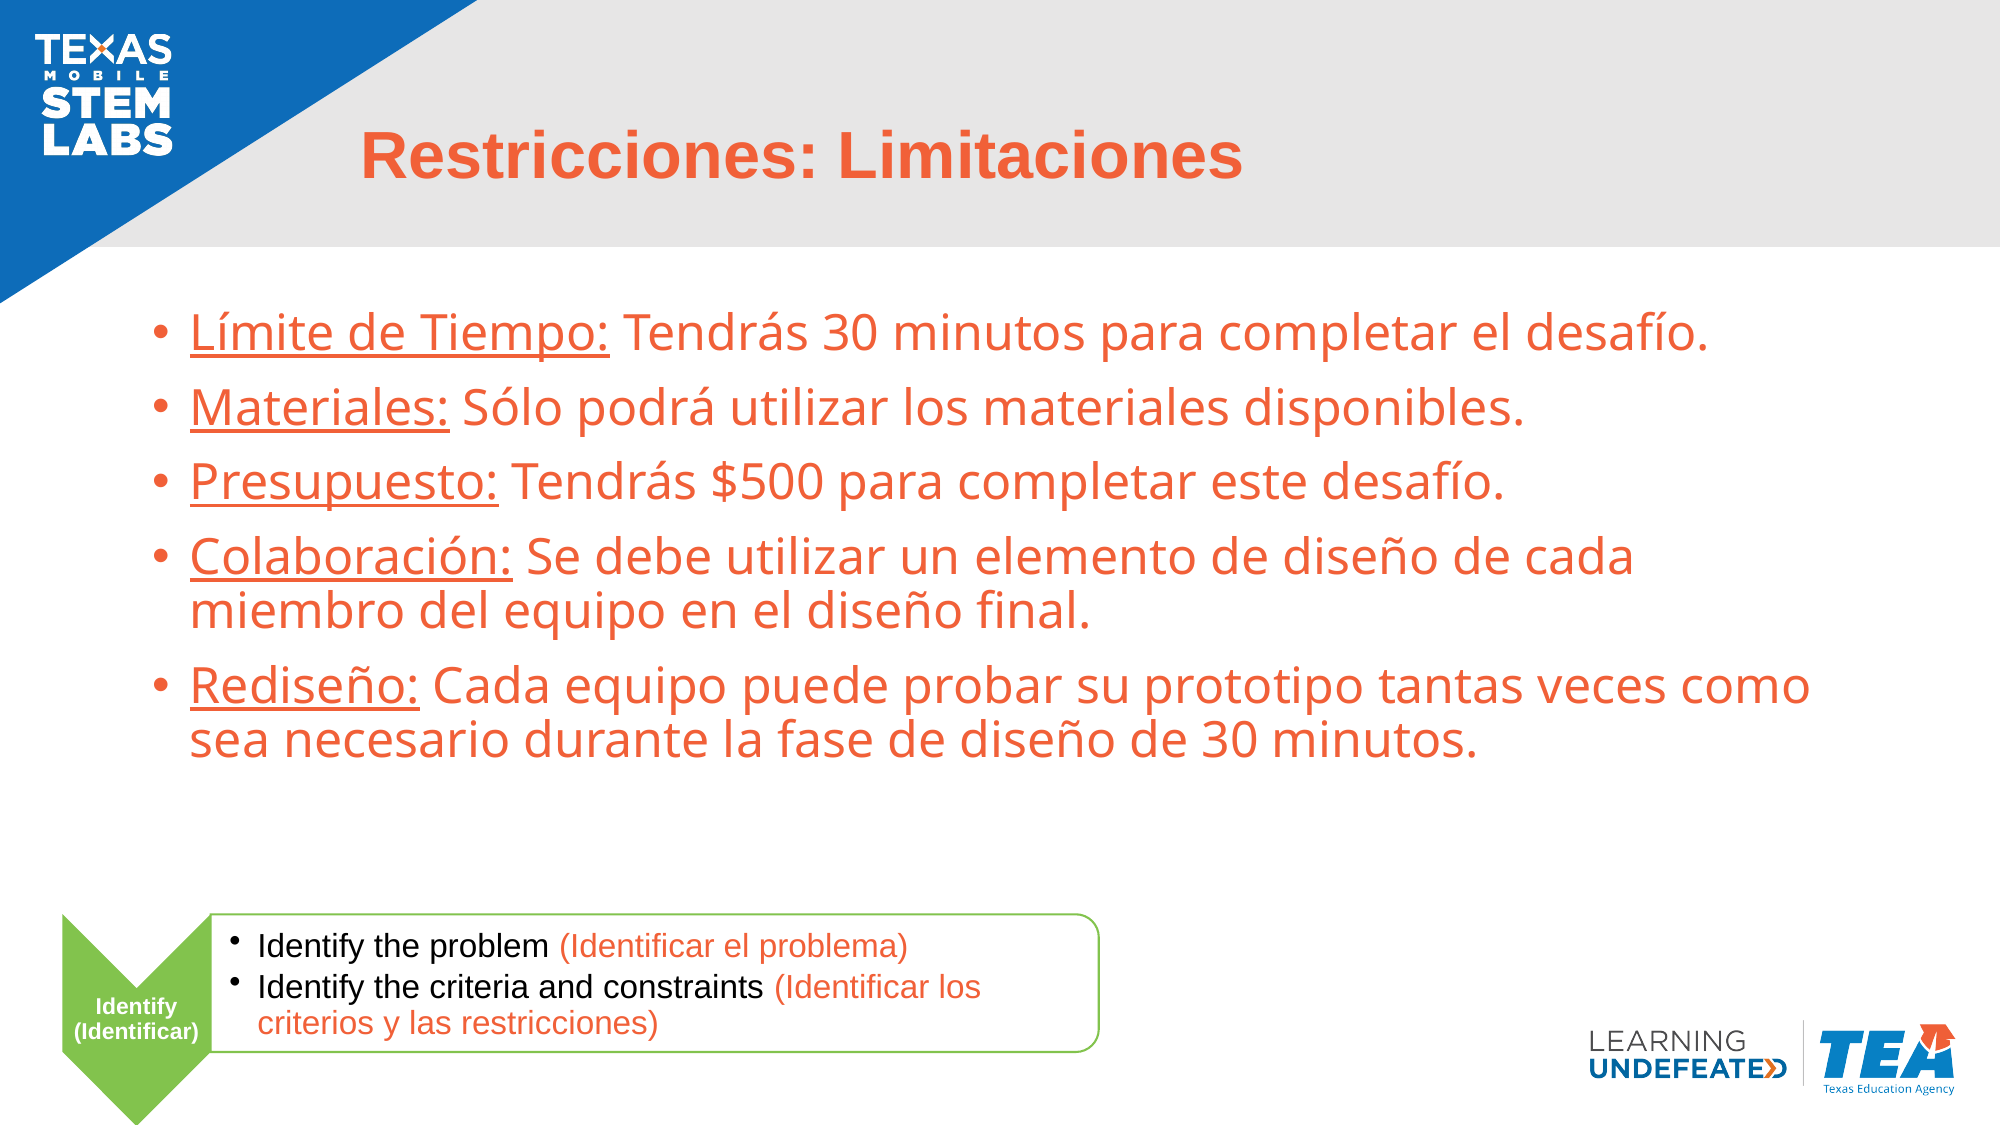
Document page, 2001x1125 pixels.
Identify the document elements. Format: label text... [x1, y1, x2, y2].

picture [35, 34, 173, 160]
list Límite de Tiempo: Tendrás 30 minutos para completar el desafío. Materiales: Sólo podrá utilizar los materiales disponibles. Presupuesto: Tendrás $500 para completar este desafío. Colaboración: Se debe utilizar un elemento de diseño de cada miembro del equipo en el diseño final. Rediseño: Cada equipo puede probar su prototipo tantas veces como sea necesario durante la fase de diseño de 30 minutos. [137, 299, 1863, 1014]
title Restricciones: Limitaciones [345, 48, 1801, 266]
picture [1590, 1020, 1957, 1096]
